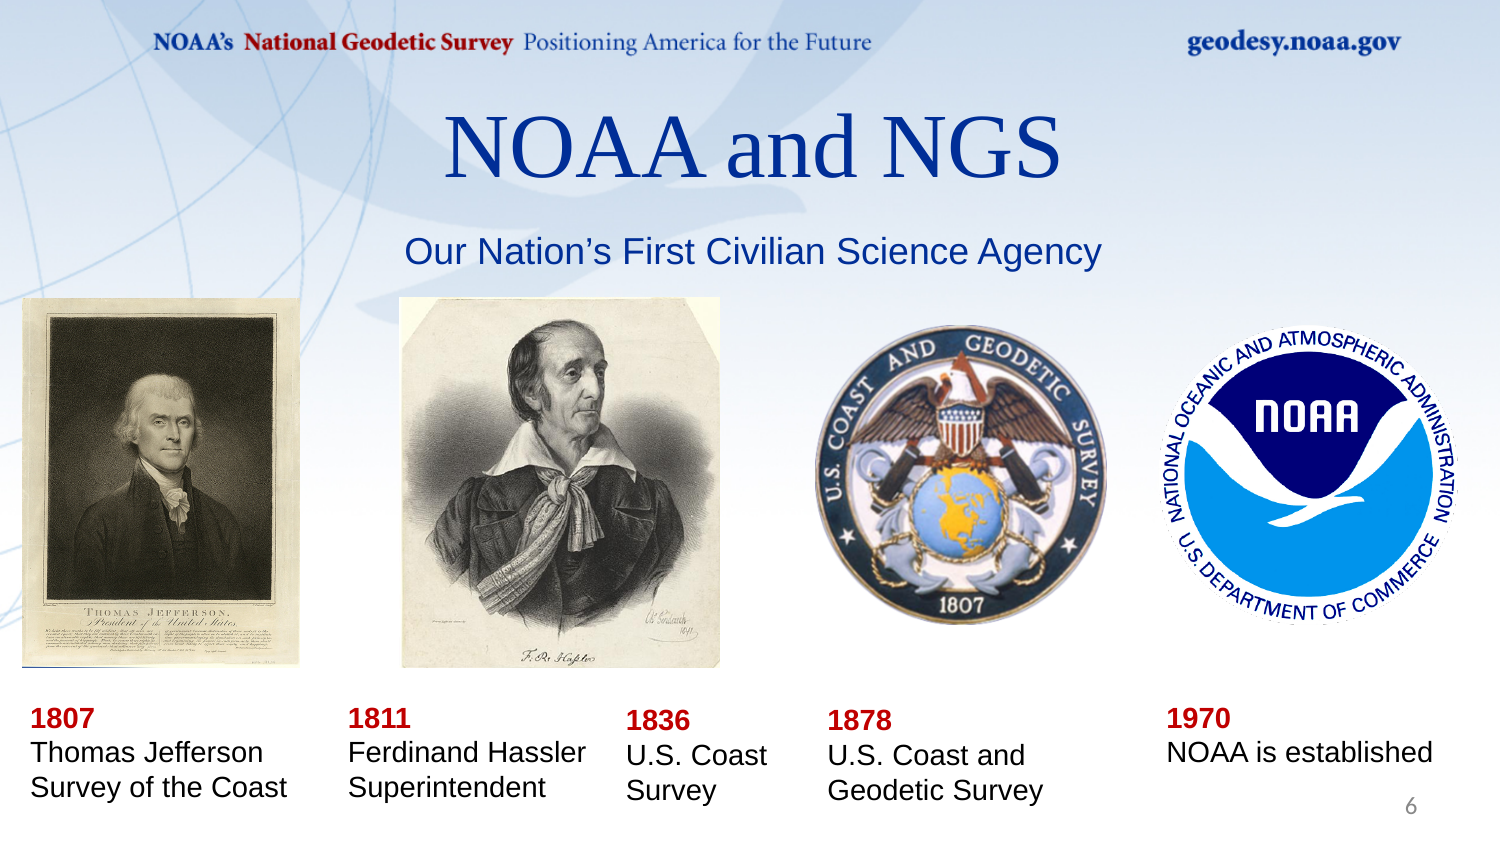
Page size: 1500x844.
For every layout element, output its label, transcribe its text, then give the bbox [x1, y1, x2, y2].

text_box 1970 NOAA is established [1158, 691, 1442, 777]
text_box Our Nation’s First Civilian Science Agency [396, 219, 1111, 280]
text_box NOAA and NGS [435, 78, 1074, 204]
text_box 1878 U.S. Coast and Geodetic Survey [819, 693, 1052, 814]
text_box 1807 Thomas Jefferson Survey of the Coast [22, 691, 296, 812]
text_box 1811 Ferdinand Hassler Superintendent [340, 691, 595, 812]
slide_number 6 [1381, 781, 1426, 828]
picture [0, 0, 1500, 844]
text_box 1836 U.S. Coast Survey [618, 694, 784, 814]
